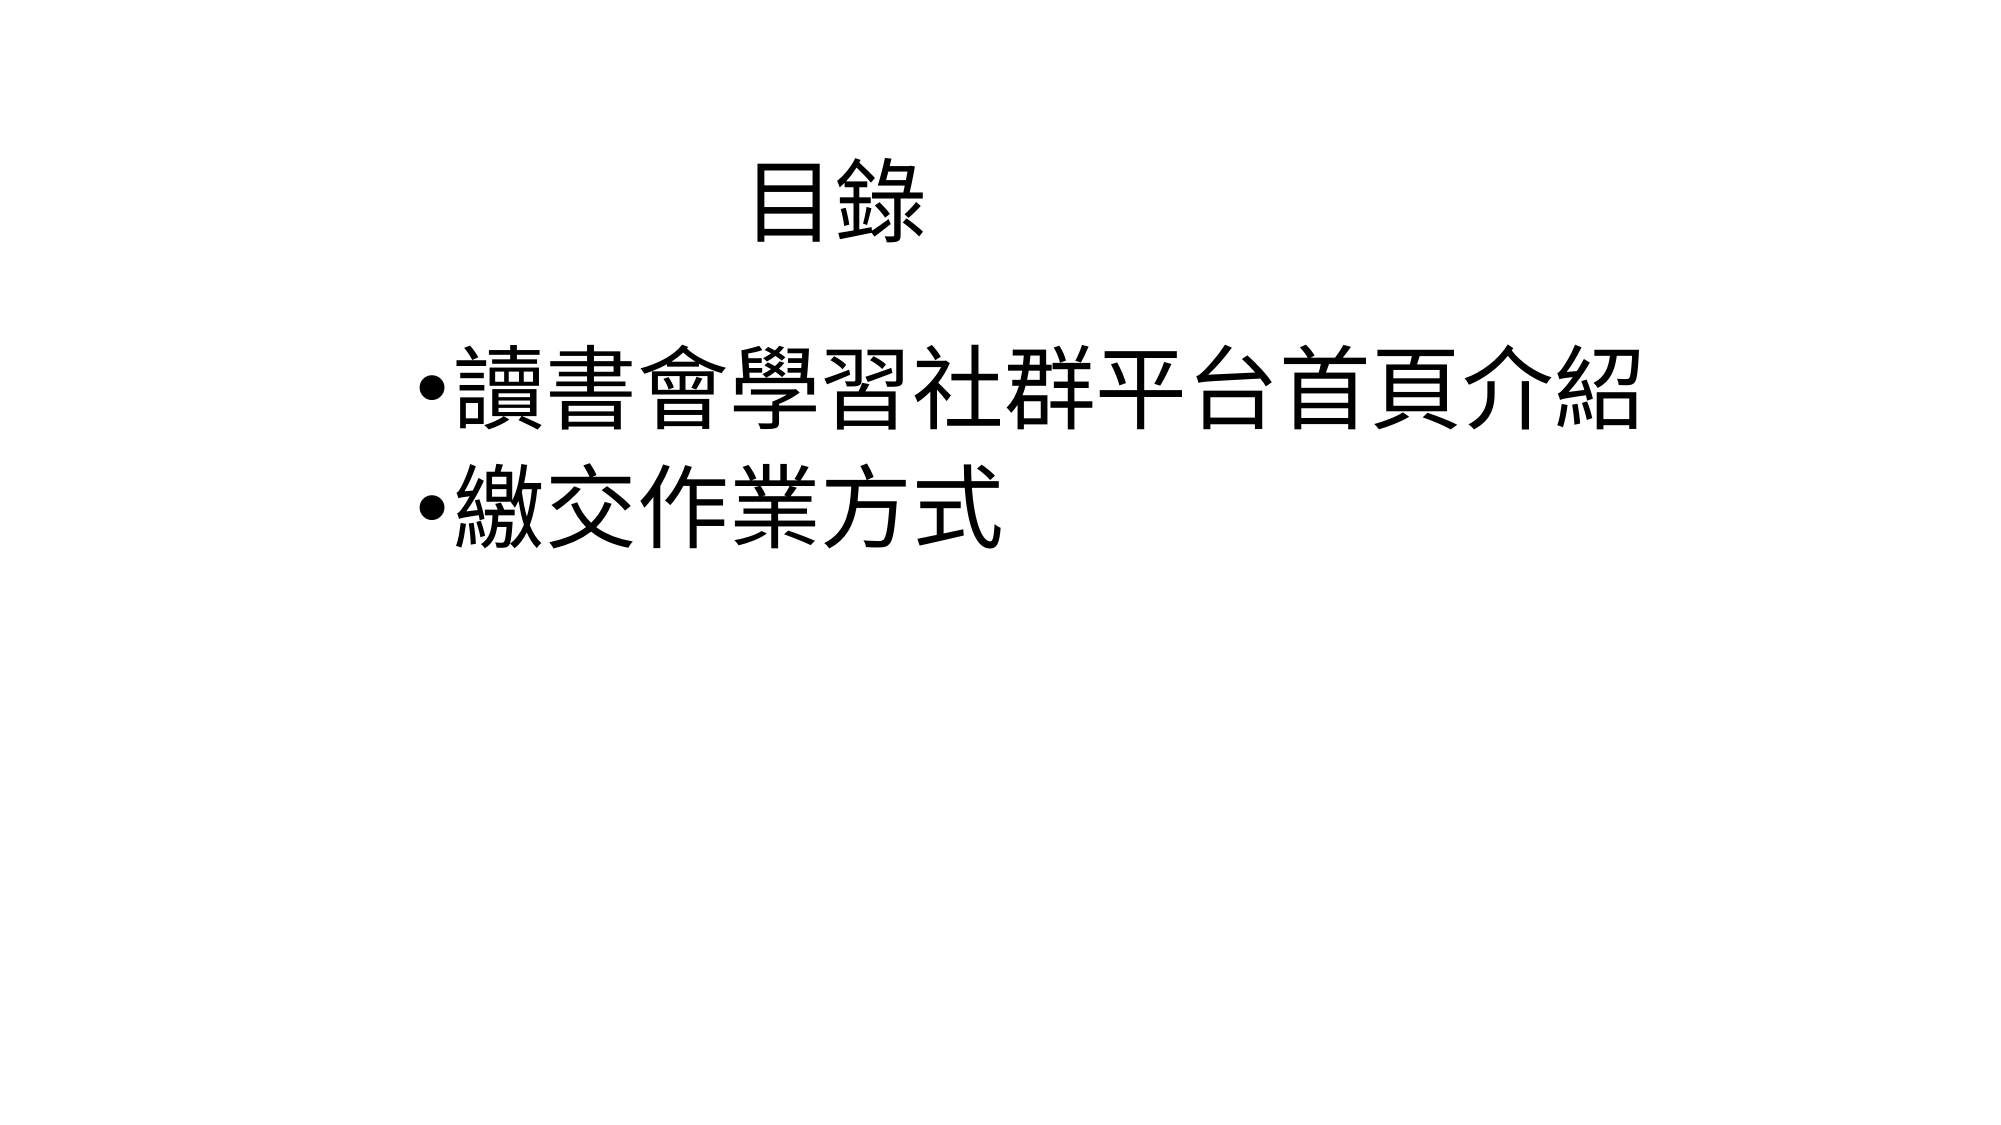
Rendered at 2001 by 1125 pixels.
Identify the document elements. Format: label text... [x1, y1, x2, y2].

title 目錄 [729, 111, 2000, 300]
list 讀書會學習社群平台首頁介紹 繳交作業方式 [401, 335, 1850, 878]
